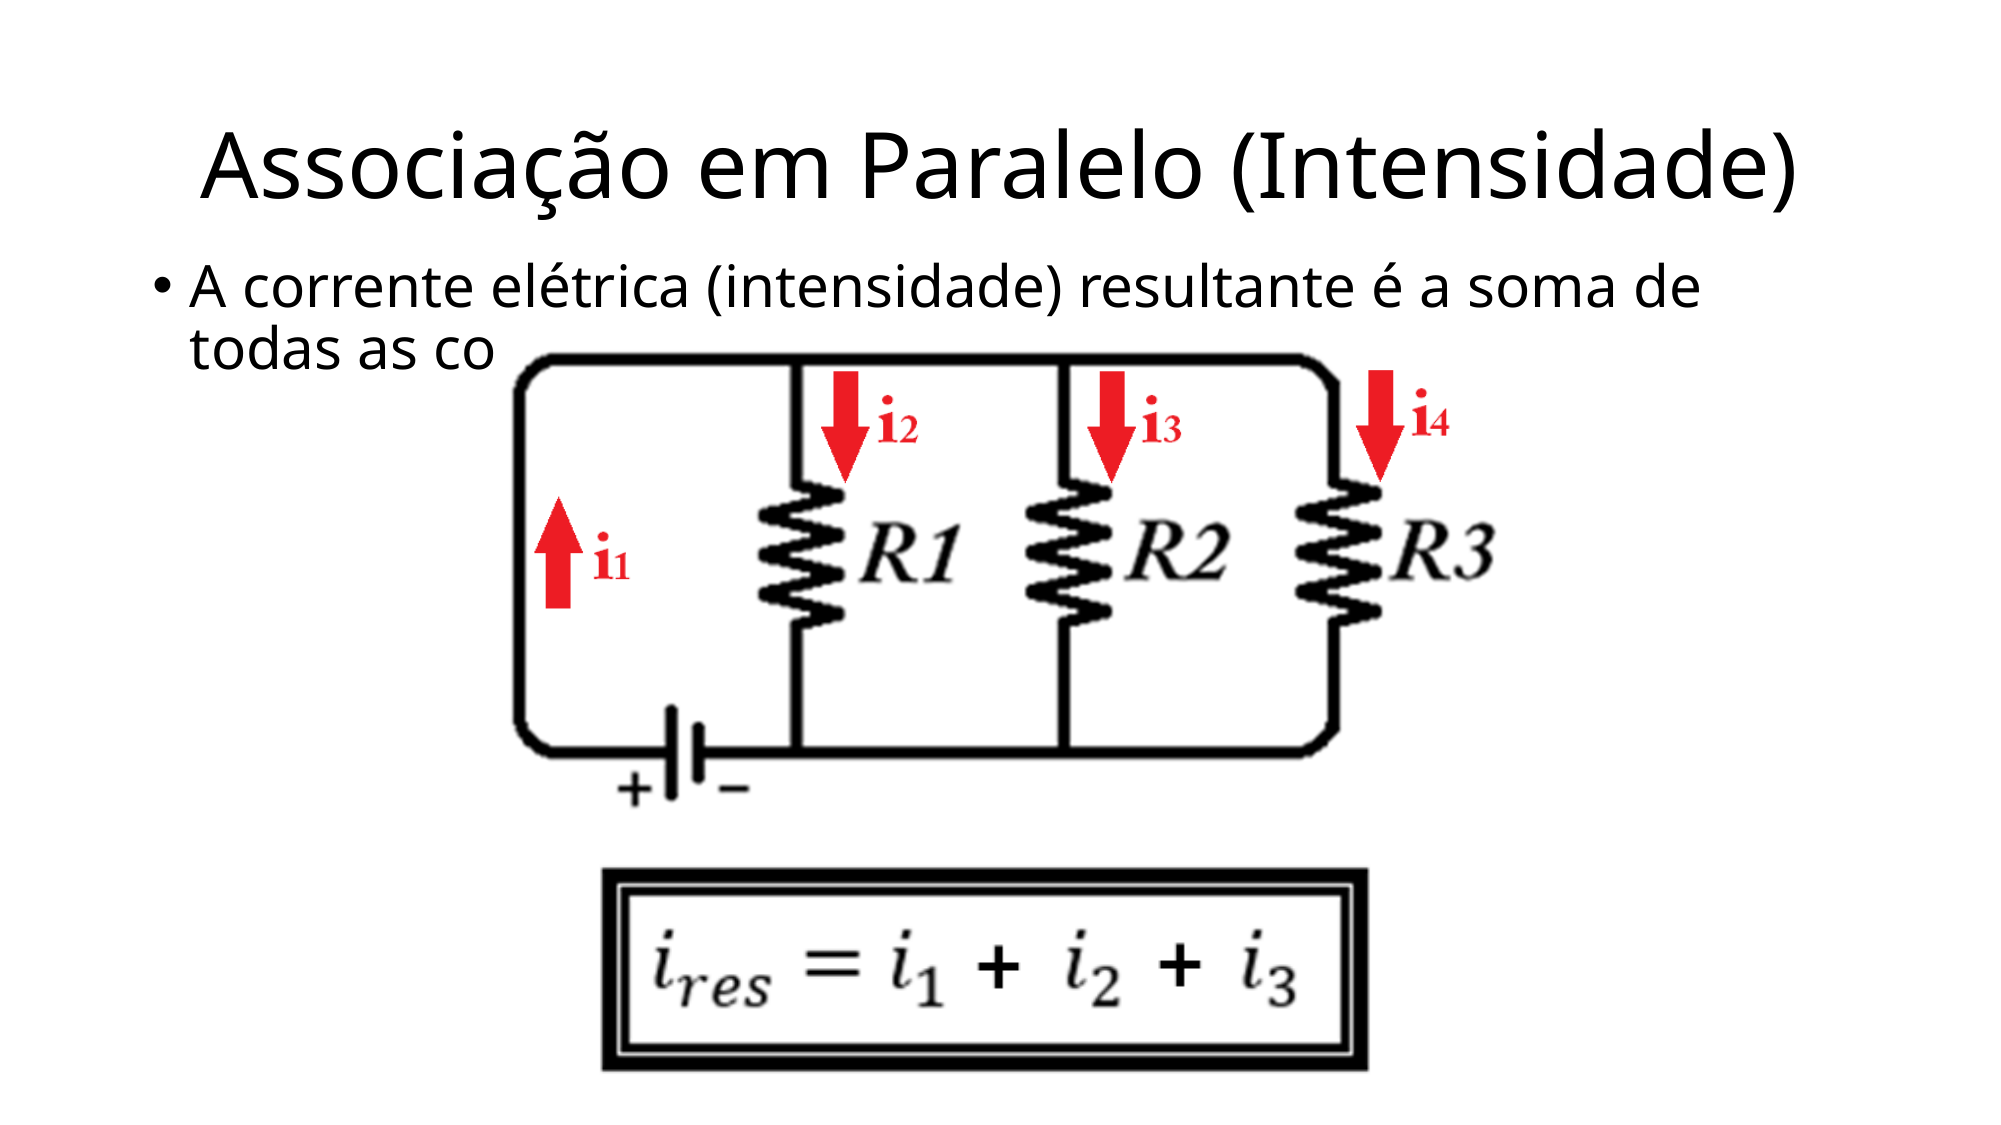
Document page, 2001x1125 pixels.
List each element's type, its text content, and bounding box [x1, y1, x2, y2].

picture [495, 325, 1505, 813]
list A corrente elétrica (intensidade) resultante é a soma de todas as correntes. [137, 249, 1863, 1014]
title Associação em Paralelo (Intensidade) [137, 59, 1863, 249]
picture [593, 860, 1376, 1078]
